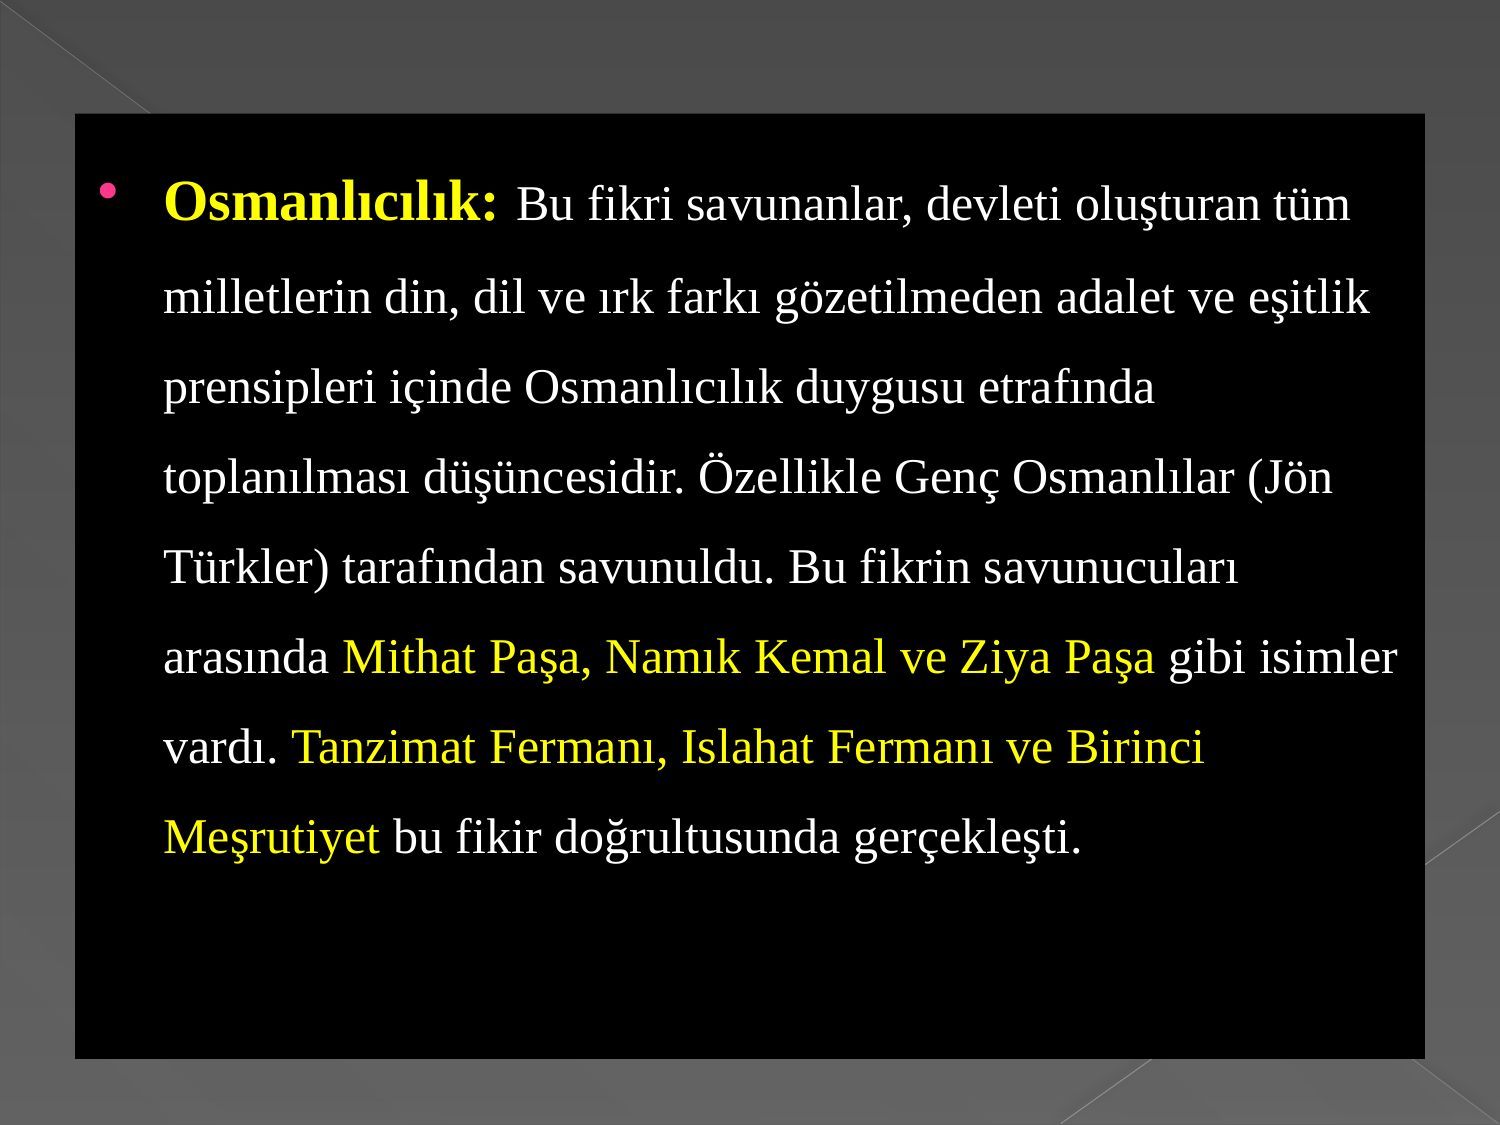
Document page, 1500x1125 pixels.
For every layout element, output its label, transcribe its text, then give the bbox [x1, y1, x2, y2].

list Osmanlıcılık: Bu fikri savunanlar, devleti oluşturan tüm milletlerin din, dil ve ırk farkı gözetilmeden adalet ve eşitlik prensipleri içinde Osmanlıcılık duygusu etrafında toplanılması düşüncesidir. Özellikle Genç Osmanlılar (Jön Türkler) tarafından savunuldu. Bu fikrin savunucuları arasında Mithat Paşa, Namık Kemal ve Ziya Paşa gibi isimler vardı. Tanzimat Fermanı, Islahat Fermanı ve Birinci Meşrutiyet bu fikir doğrultusunda gerçekleşti. [75, 113, 1425, 1059]
